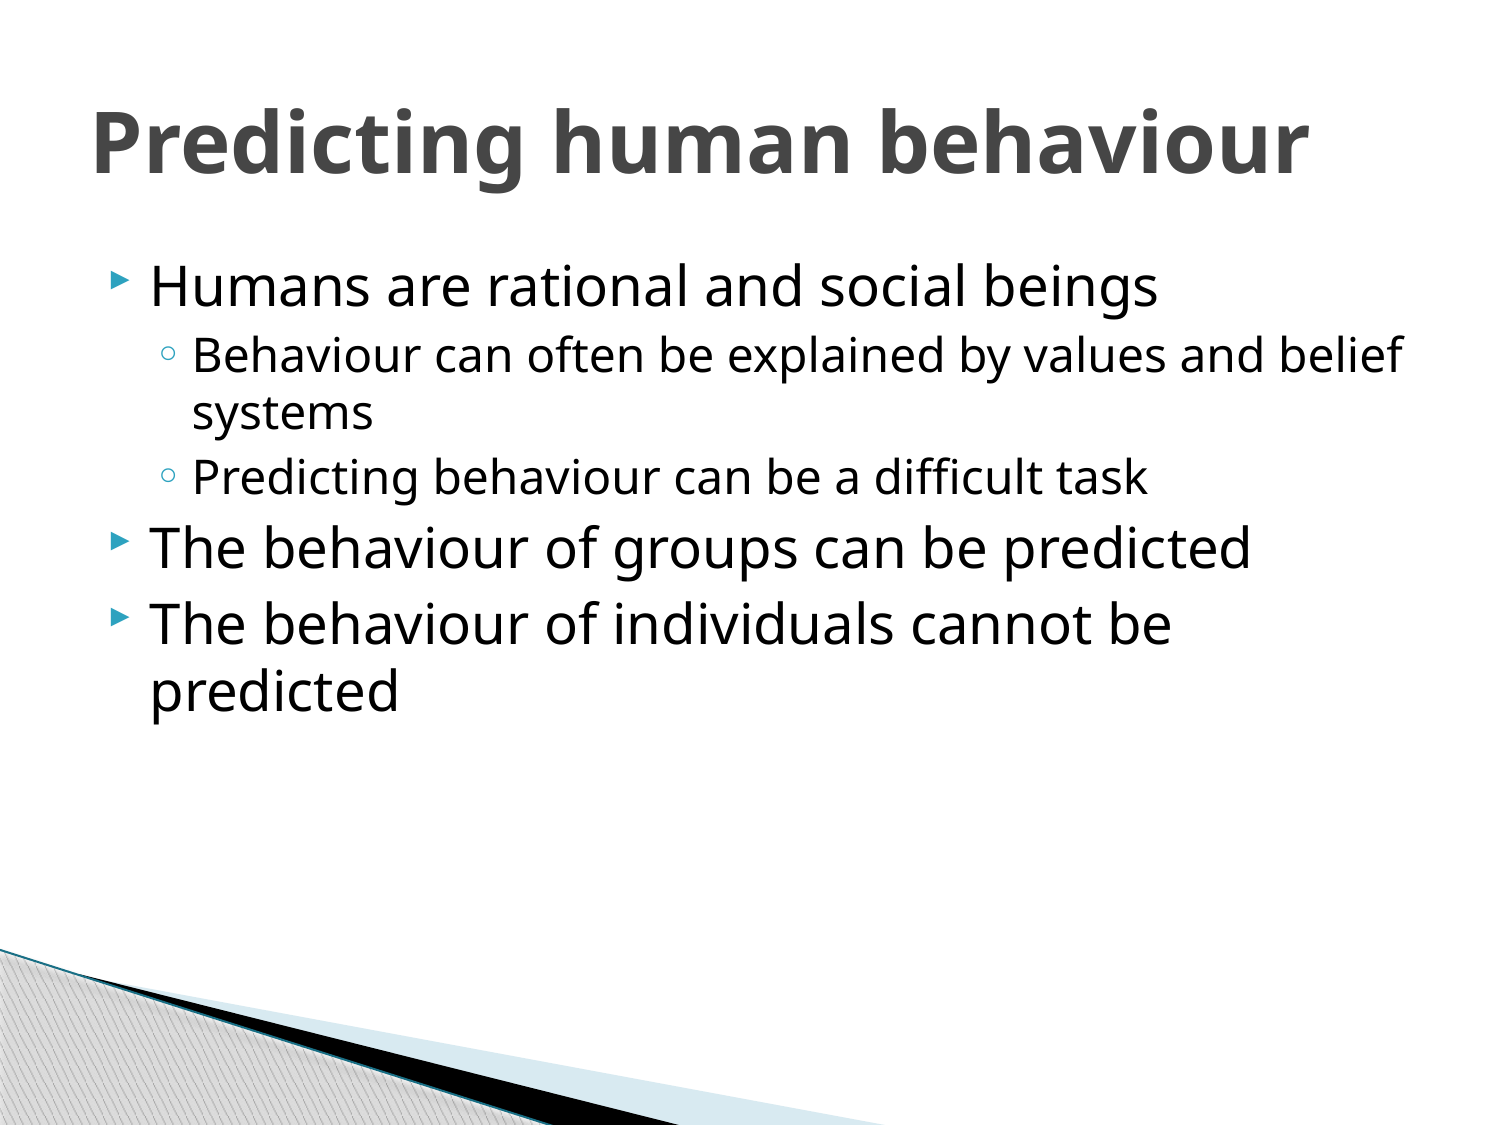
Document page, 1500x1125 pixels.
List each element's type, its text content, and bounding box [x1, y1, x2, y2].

list Humans are rational and social beings Behaviour can often be explained by values and belief systems Predicting behaviour can be a difficult task The behaviour of groups can be predicted The behaviour of individuals cannot be predicted [75, 243, 1425, 986]
title Predicting human behaviour [75, 45, 1425, 233]
